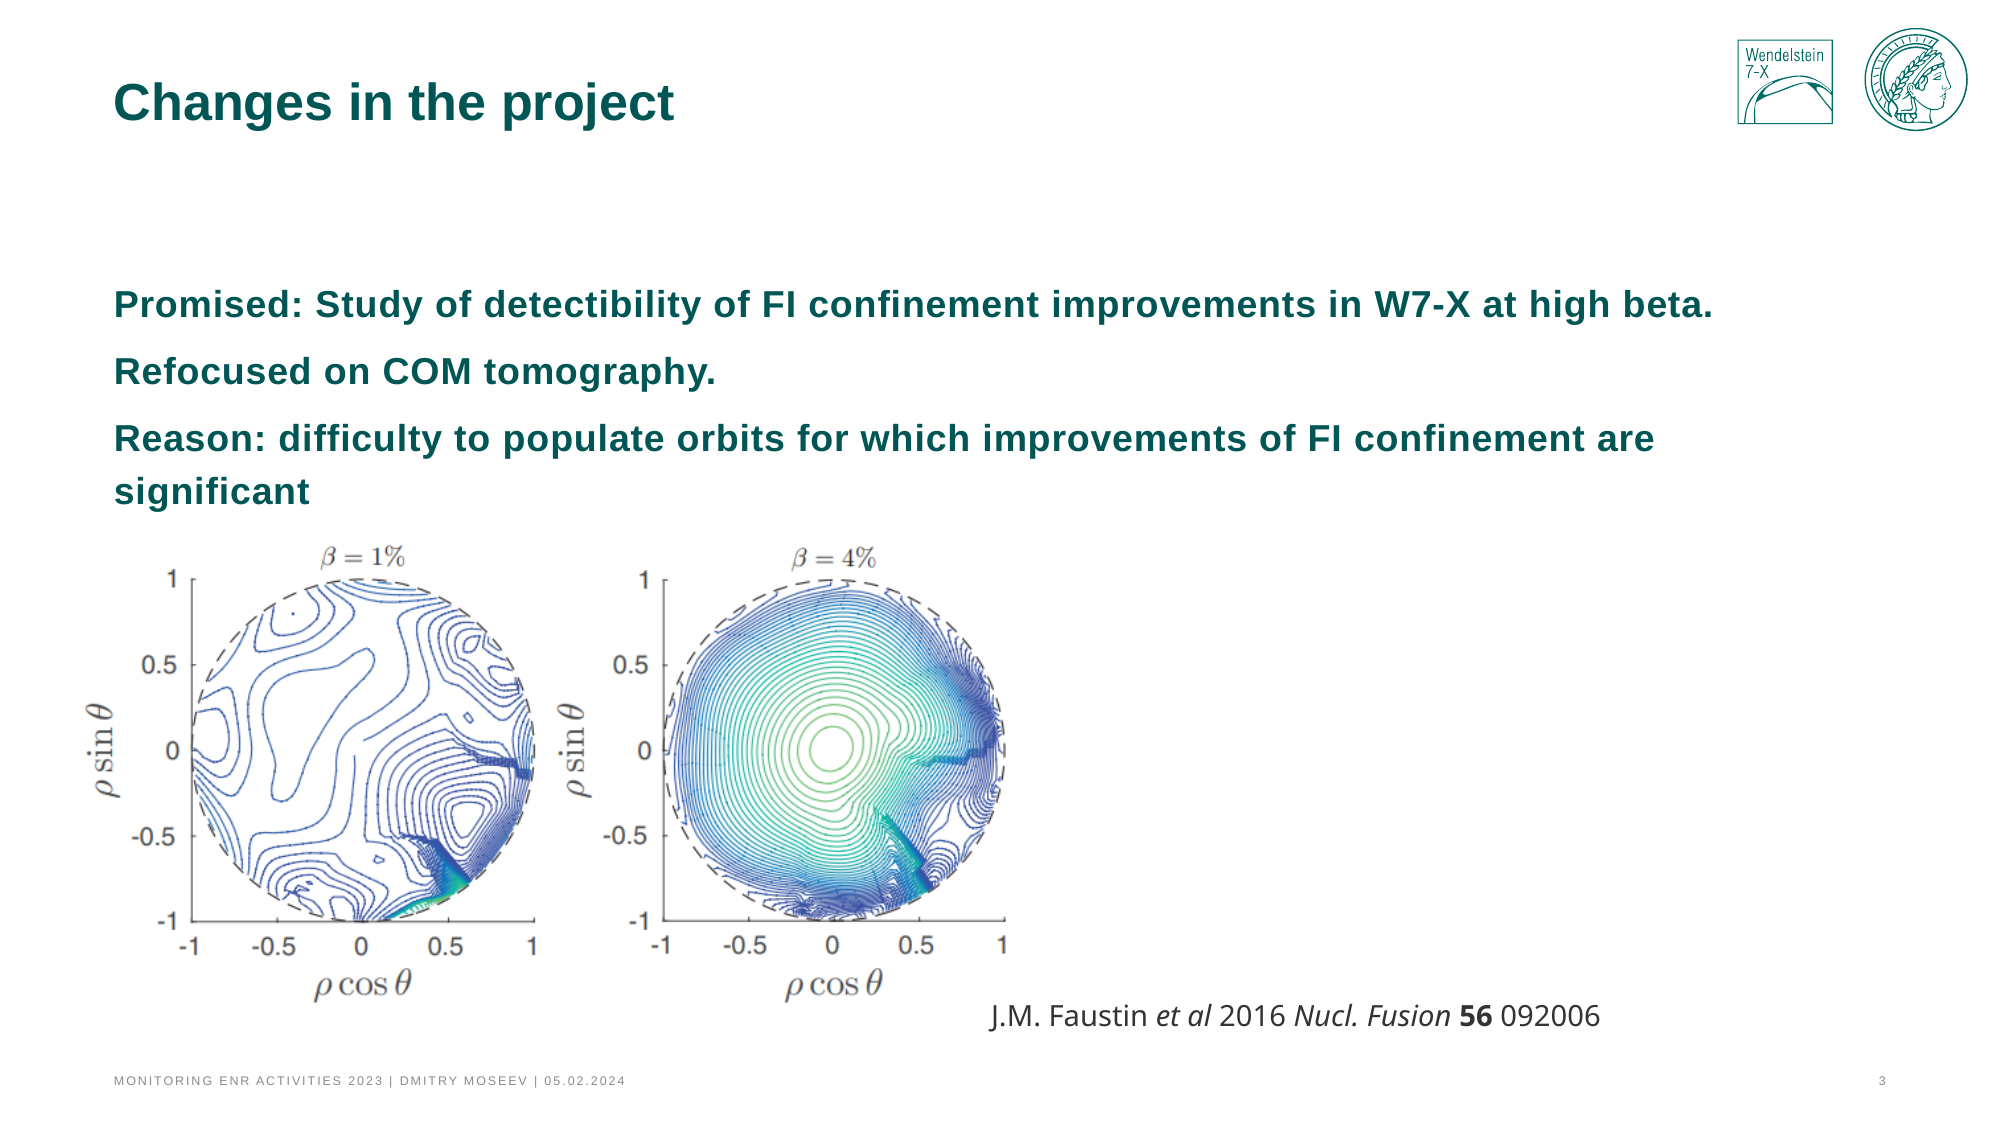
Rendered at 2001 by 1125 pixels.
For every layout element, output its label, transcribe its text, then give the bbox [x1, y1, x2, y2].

footer Monitoring ENR activities 2023 | Dmitry Moseev | 05.02.2024 [114, 1064, 1113, 1089]
text_box J.M. Faustin et al 2016 Nucl. Fusion 56 092006 [976, 989, 1616, 1040]
slide_number 3 [1831, 1064, 1886, 1089]
list Promised: Study of detectibility of FI confinement improvements in W7-X at high beta. Refocused on COM tomography. Reason: difficulty to populate orbits for which improvements of FI confinement are significant [114, 264, 1833, 1047]
picture [58, 536, 1113, 1017]
title Changes in the project [114, 72, 1685, 220]
